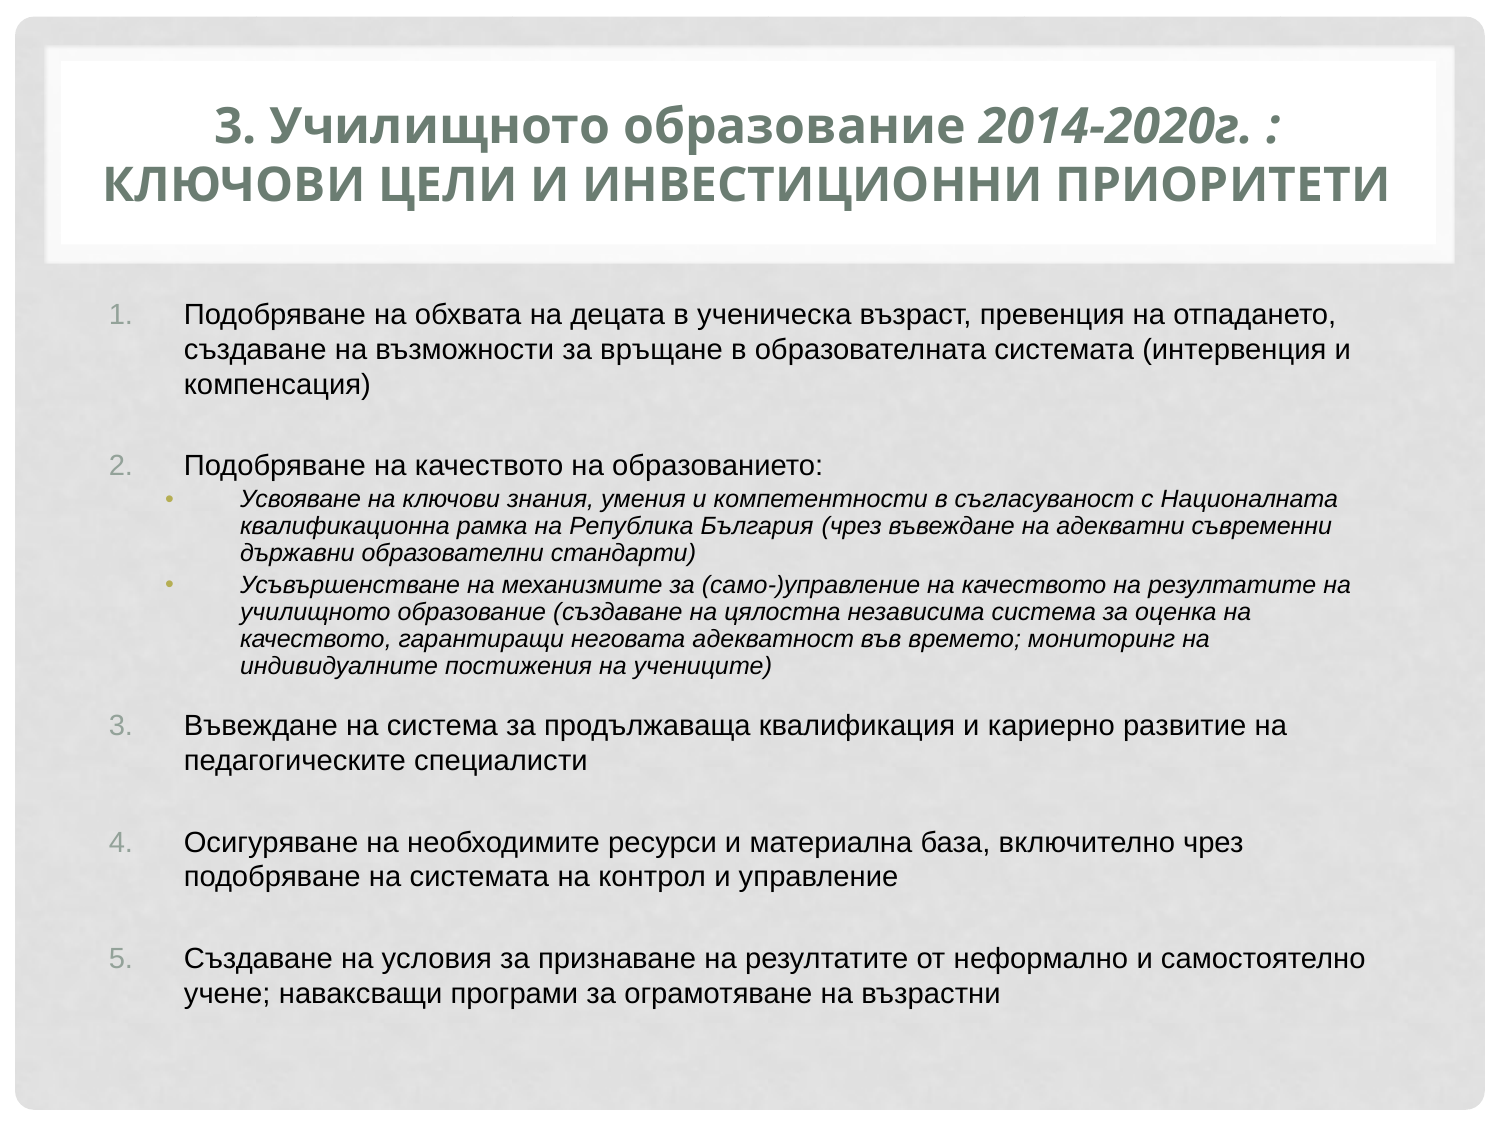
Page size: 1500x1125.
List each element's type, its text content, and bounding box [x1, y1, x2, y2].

title 3. Училищното образование 2014-2020г. : КЛЮЧОВИ ЦЕЛИ И ИНВЕСТИЦИОННИ ПРИОРИТЕТИ [69, 66, 1425, 238]
list Подобряване на обхвата на децата в ученическа възраст, превенция на отпадането, създаване на възможности за връщане в образователната системата (интервенция и компенсация) Подобряване на качеството на образованието: Усвояване на ключови знания, умения и компетентности в съгласуваност с Националната квалификационна рамка на Република България (чрез въвеждане на адекватни съвременни държавни образователни стандарти) Усъвършенстване на механизмите за (само-)управление на качеството на резултатите на училищното образование (създаване на цялостна независима система за оценка на качеството, гарантиращи неговата адекватност във времето; мониторинг на индивидуалните постижения на учениците) Въвеждане на система за продължаваща квалификация и кариерно развитие на педагогическите специалисти Осигуряване на необходимите ресурси и материална база, включително чрез подобряване на системата на контрол и управление Създаване на условия за признаване на резултатите от неформално и самостоятелно учене; наваксващи програми за ограмотяване на възрастни [74, 287, 1426, 1095]
